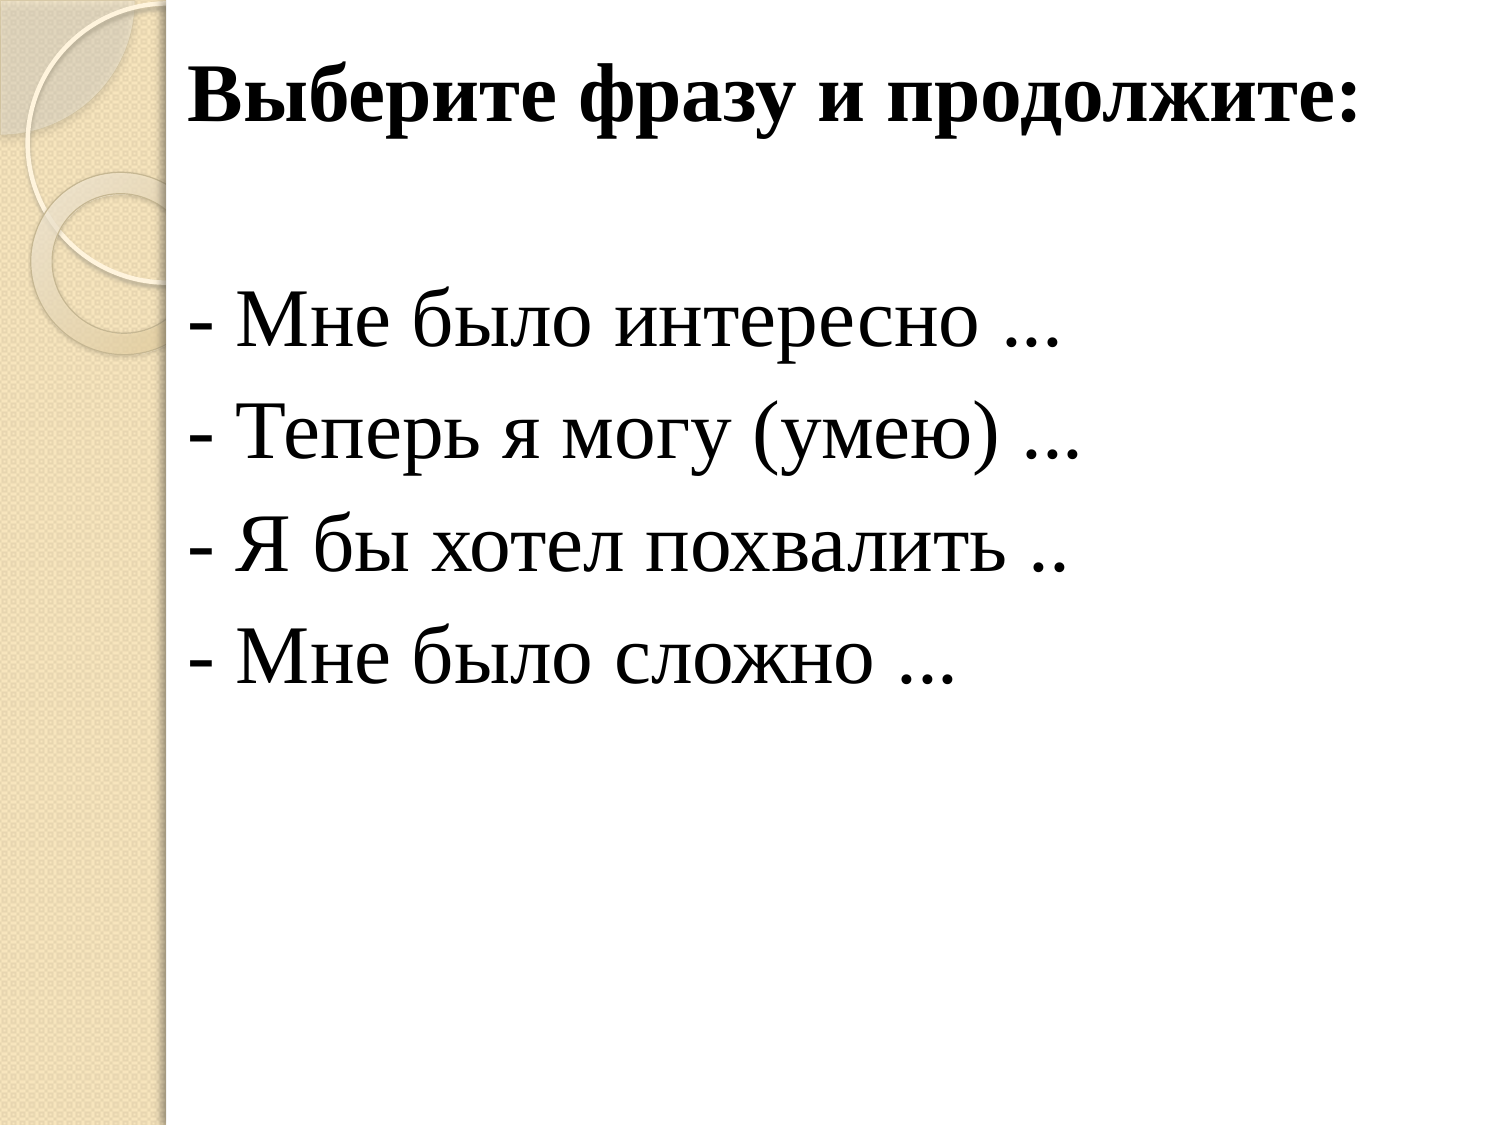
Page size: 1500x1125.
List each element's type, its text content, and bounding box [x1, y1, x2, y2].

list Выберите фразу и продолжите: - Мне было интересно ... - Теперь я могу (умею) ... - Я бы хотел похвалить .. - Мне было сложно ... [159, 30, 1500, 1025]
